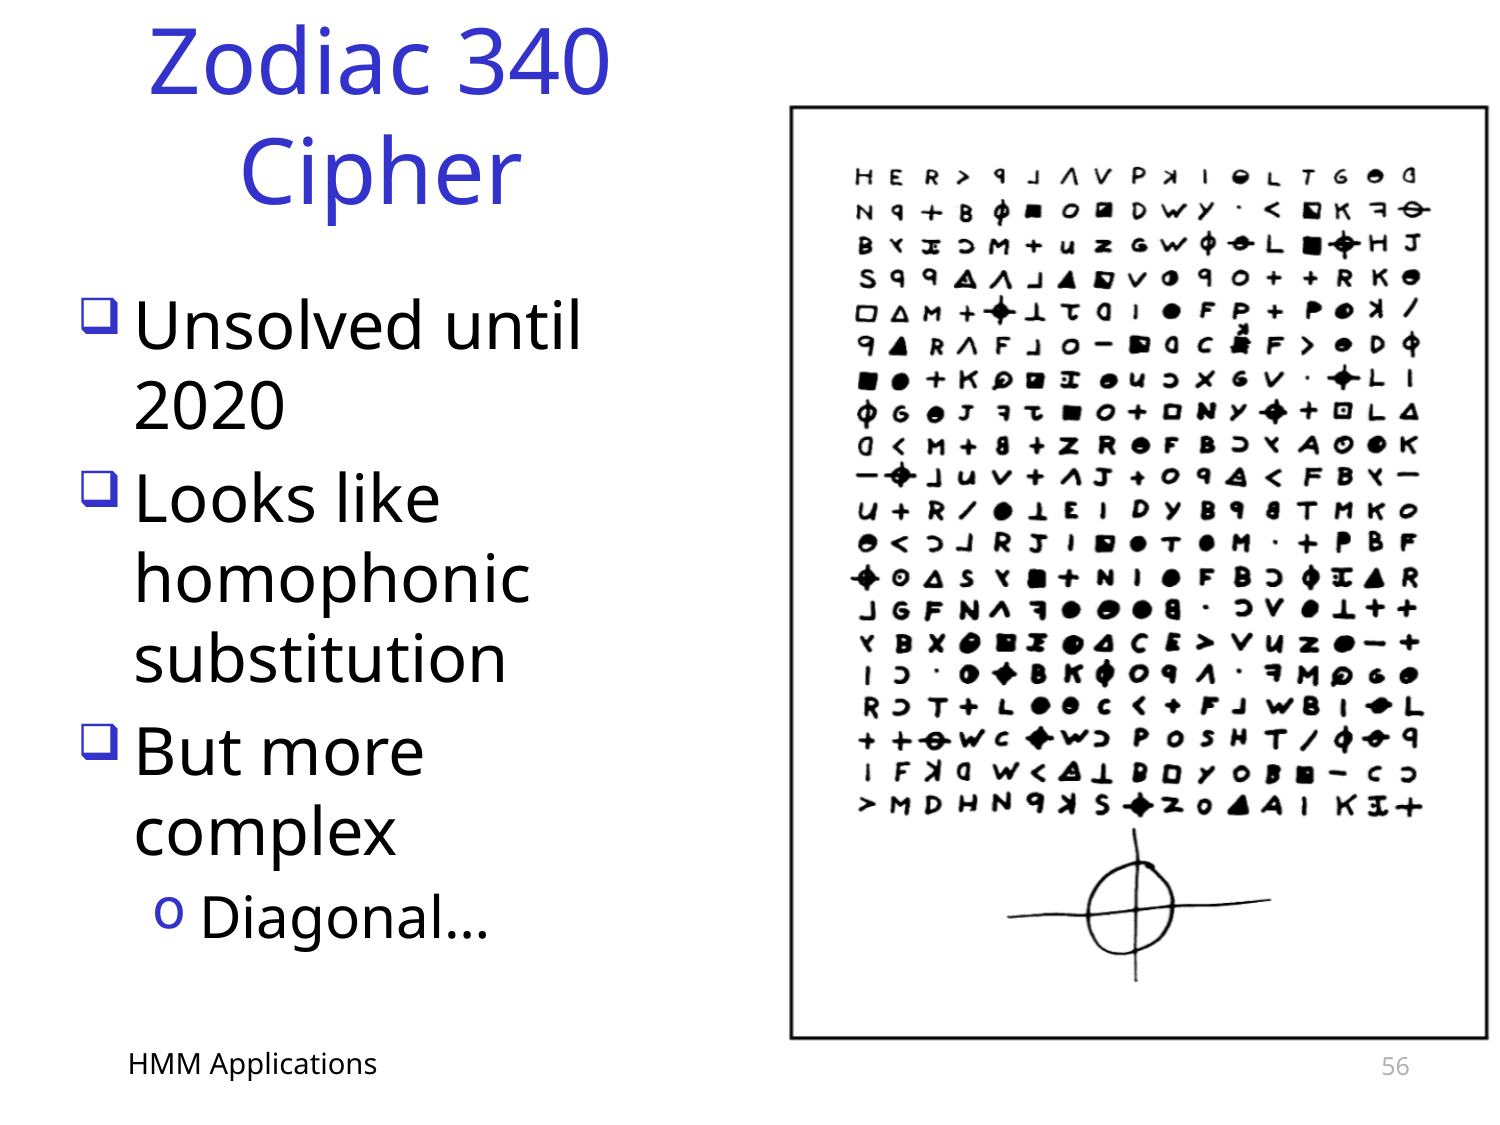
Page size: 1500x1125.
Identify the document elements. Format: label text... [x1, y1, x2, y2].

footer HMM Applications [112, 1037, 776, 1101]
list Unsolved until 2020 Looks like homophonic substitution But more complex Diagonal… [62, 274, 676, 988]
picture [778, 94, 1500, 1050]
title Zodiac 340 Cipher [0, 0, 763, 226]
slide_number 56 [1074, 1058, 1425, 1098]
